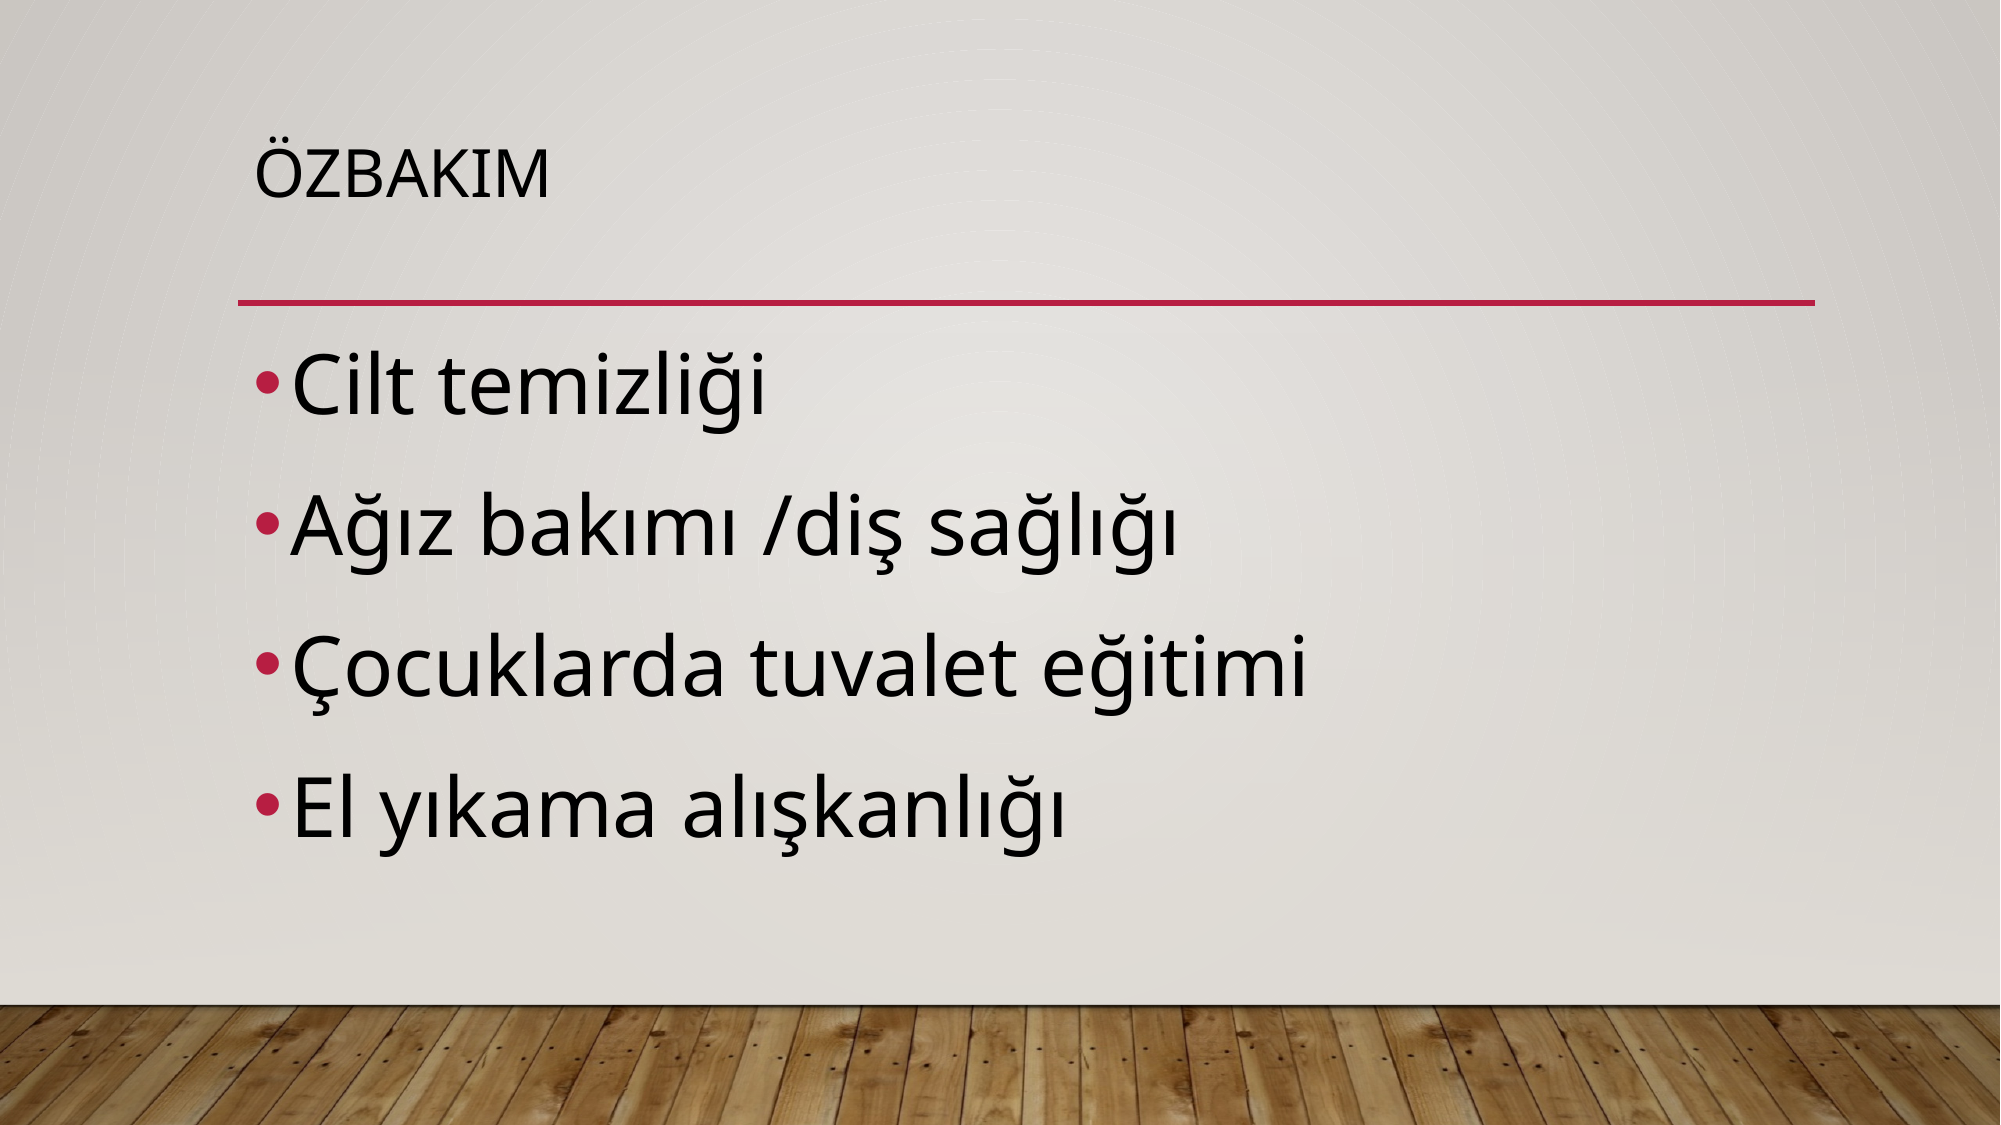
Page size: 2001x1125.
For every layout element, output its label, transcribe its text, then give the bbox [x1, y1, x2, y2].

list Cilt temizliği Ağız bakımı /diş sağlığı Çocuklarda tuvalet eğitimi El yıkama alışkanlığı [238, 304, 1814, 871]
picture [0, 1005, 2000, 1125]
title özbakım [238, 131, 1814, 304]
